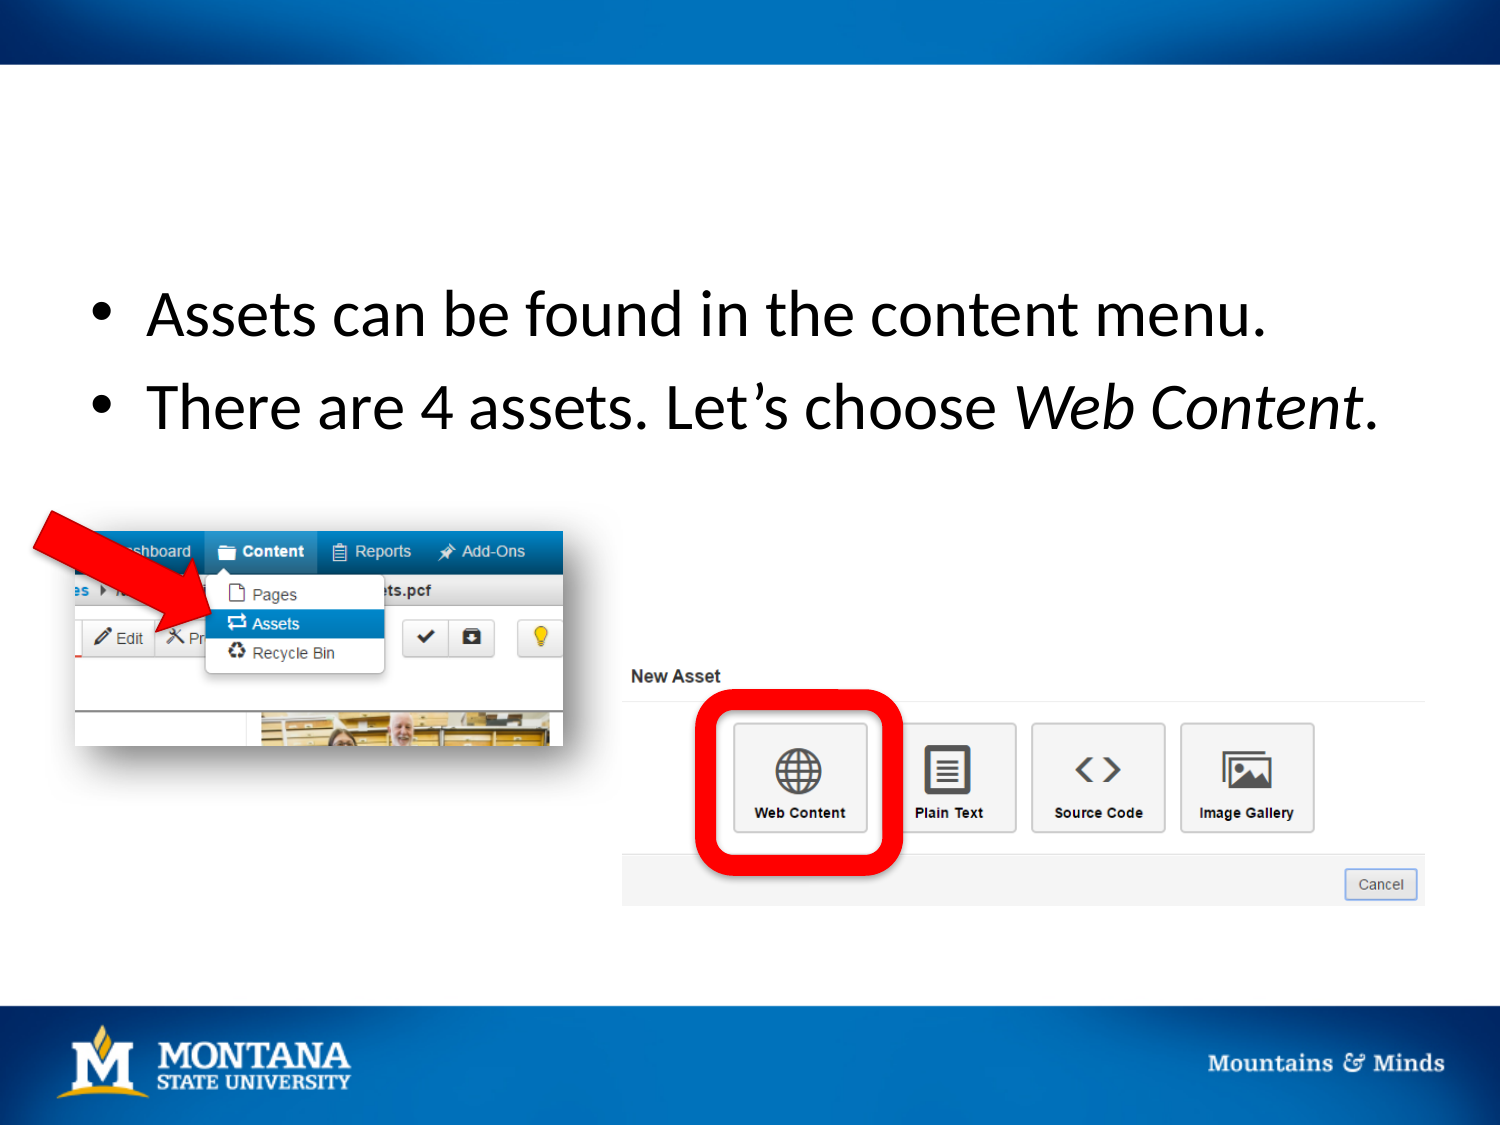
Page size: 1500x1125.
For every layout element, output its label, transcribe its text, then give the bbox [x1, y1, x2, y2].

picture [0, 0, 1500, 1125]
text_box [32, 510, 90, 567]
list Assets can be found in the content menu. There are 4 assets. Let’s choose Web Content. [75, 262, 1425, 1005]
